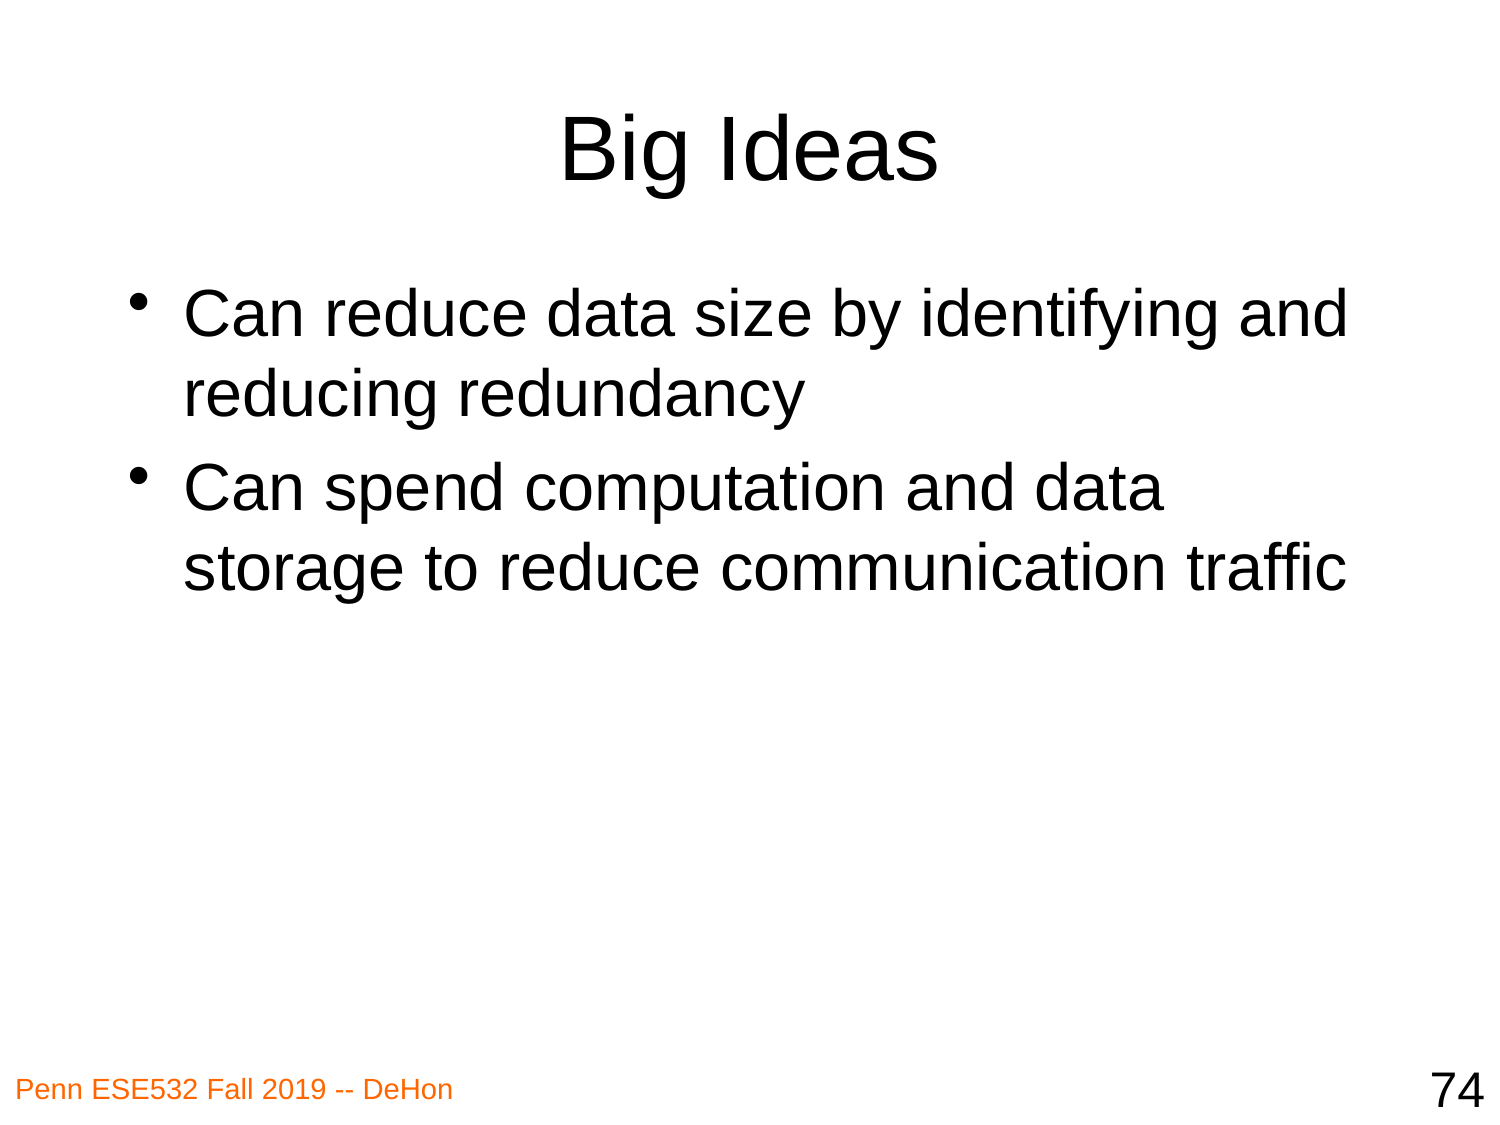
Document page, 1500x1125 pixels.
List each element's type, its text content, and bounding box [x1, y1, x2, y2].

list Can reduce data size by identifying and reducing redundancy Can spend computation and data storage to reduce communication traffic [112, 262, 1388, 1026]
title Big Ideas [112, 49, 1388, 238]
slide_number Penn ESE532 Fall 2019 -- DeHon [0, 1062, 576, 1125]
slide_number 74 [1187, 1049, 1500, 1125]
